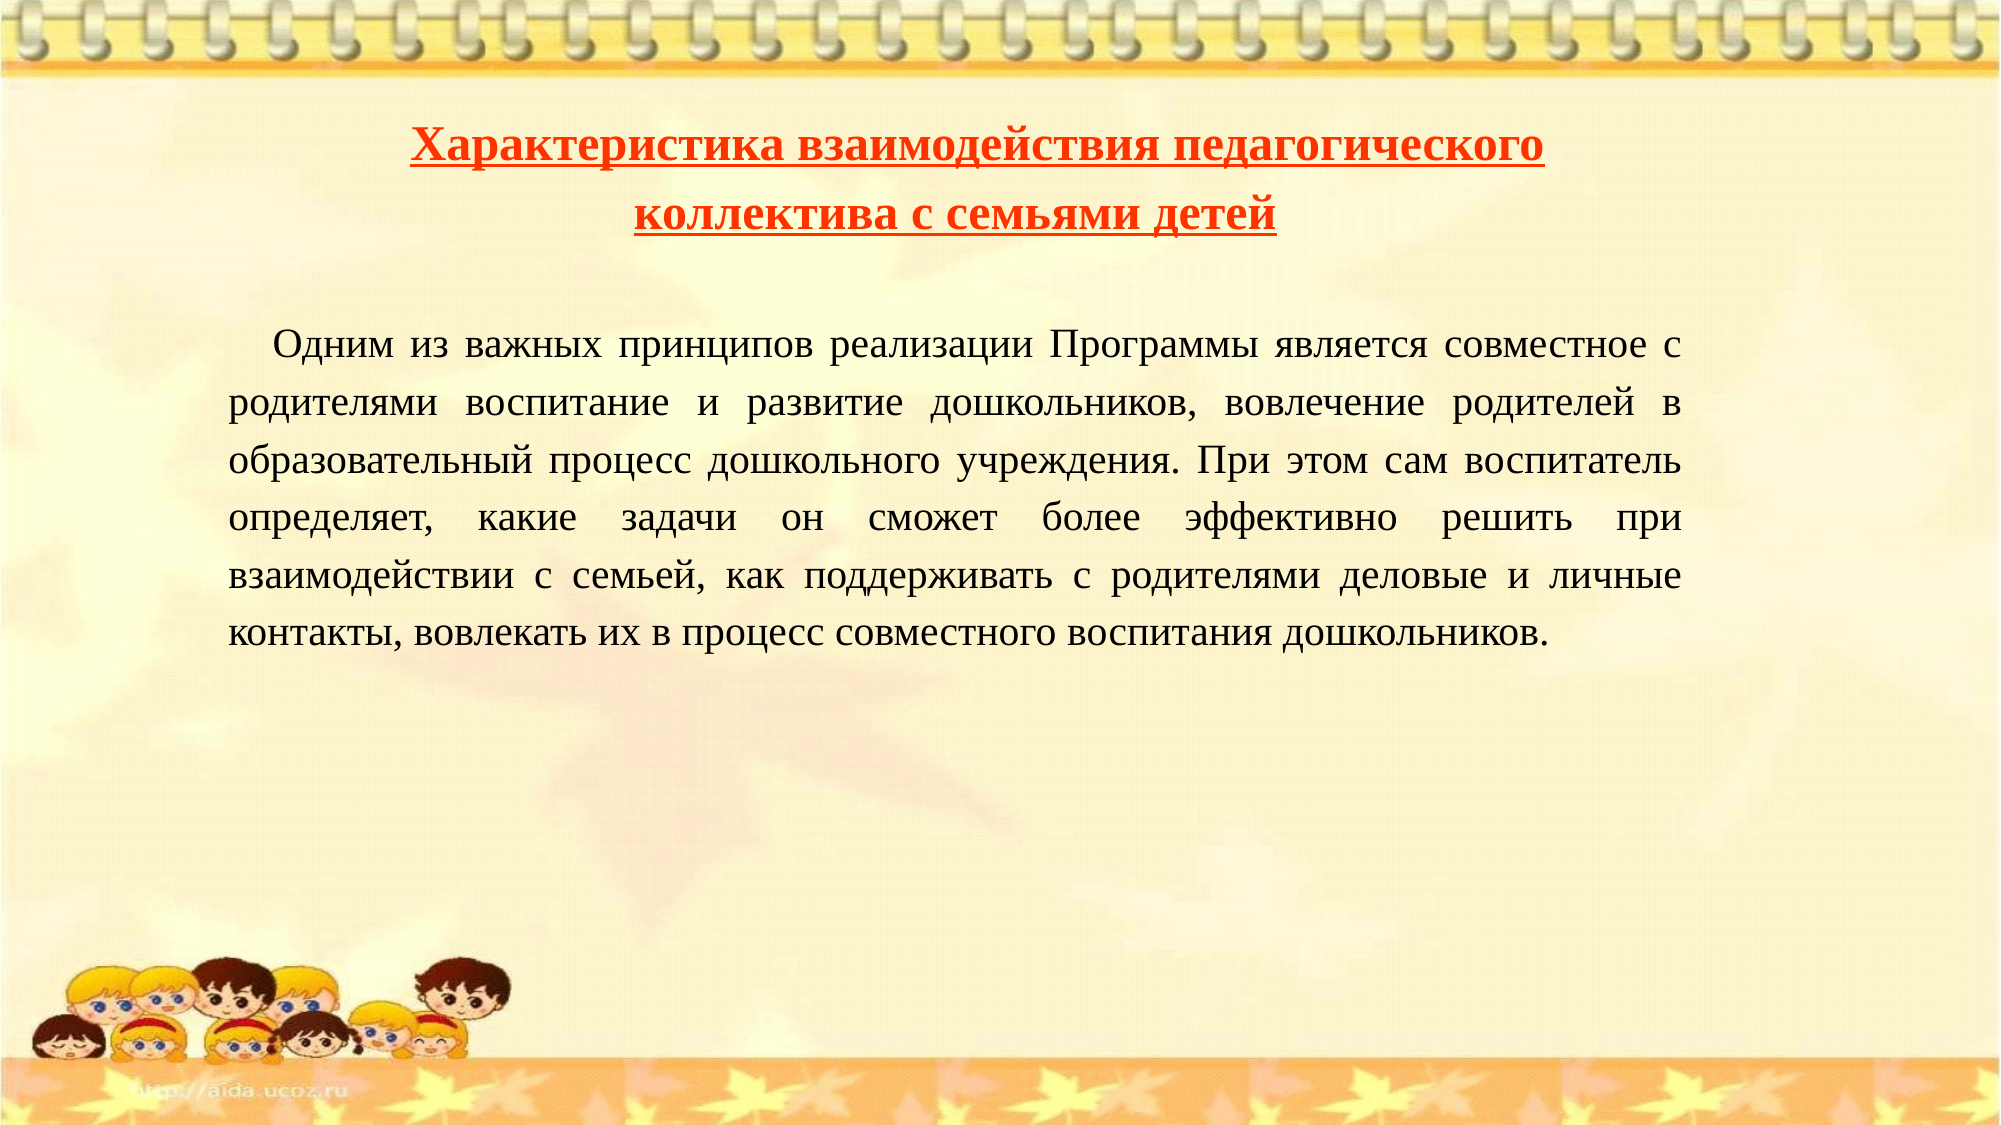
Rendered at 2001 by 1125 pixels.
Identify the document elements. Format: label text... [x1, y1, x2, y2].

picture [0, 0, 2001, 1125]
text_box Характеристика взаимодействия педагогического коллектива с семьями детей Одним из важных принципов реализации Программы является совместное с родителями воспитание и развитие дошкольников, вовлечение родителей в образовательный процесс дошкольного учреждения. При этом сам воспитатель определяет, какие задачи он сможет более эффективно решить при взаимодействии с семьей, как поддерживать с родителями деловые и личные контакты, вовлекать их в процесс совместного воспитания дошкольников. [213, 94, 1698, 662]
